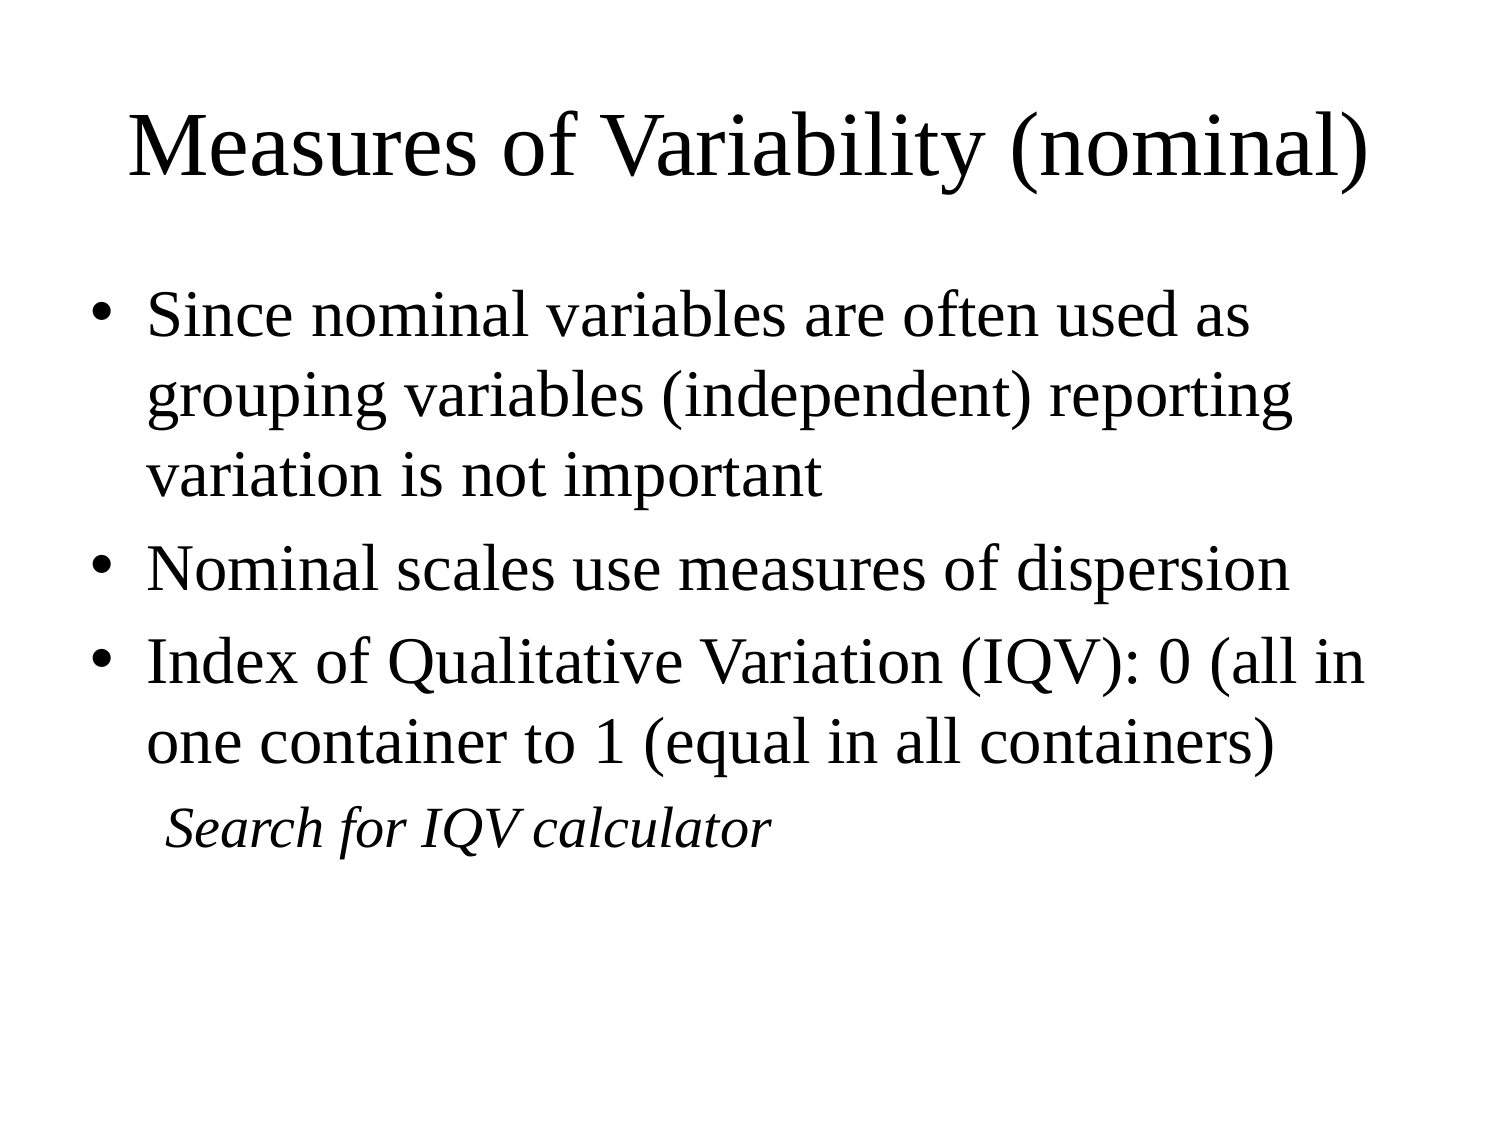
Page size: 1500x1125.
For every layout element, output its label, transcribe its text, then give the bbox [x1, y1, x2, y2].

list Since nominal variables are often used as grouping variables (independent) reporting variation is not important Nominal scales use measures of dispersion Index of Qualitative Variation (IQV): 0 (all in one container to 1 (equal in all containers) Search for IQV calculator [75, 262, 1425, 1005]
title Measures of Variability (nominal) [75, 45, 1425, 233]
